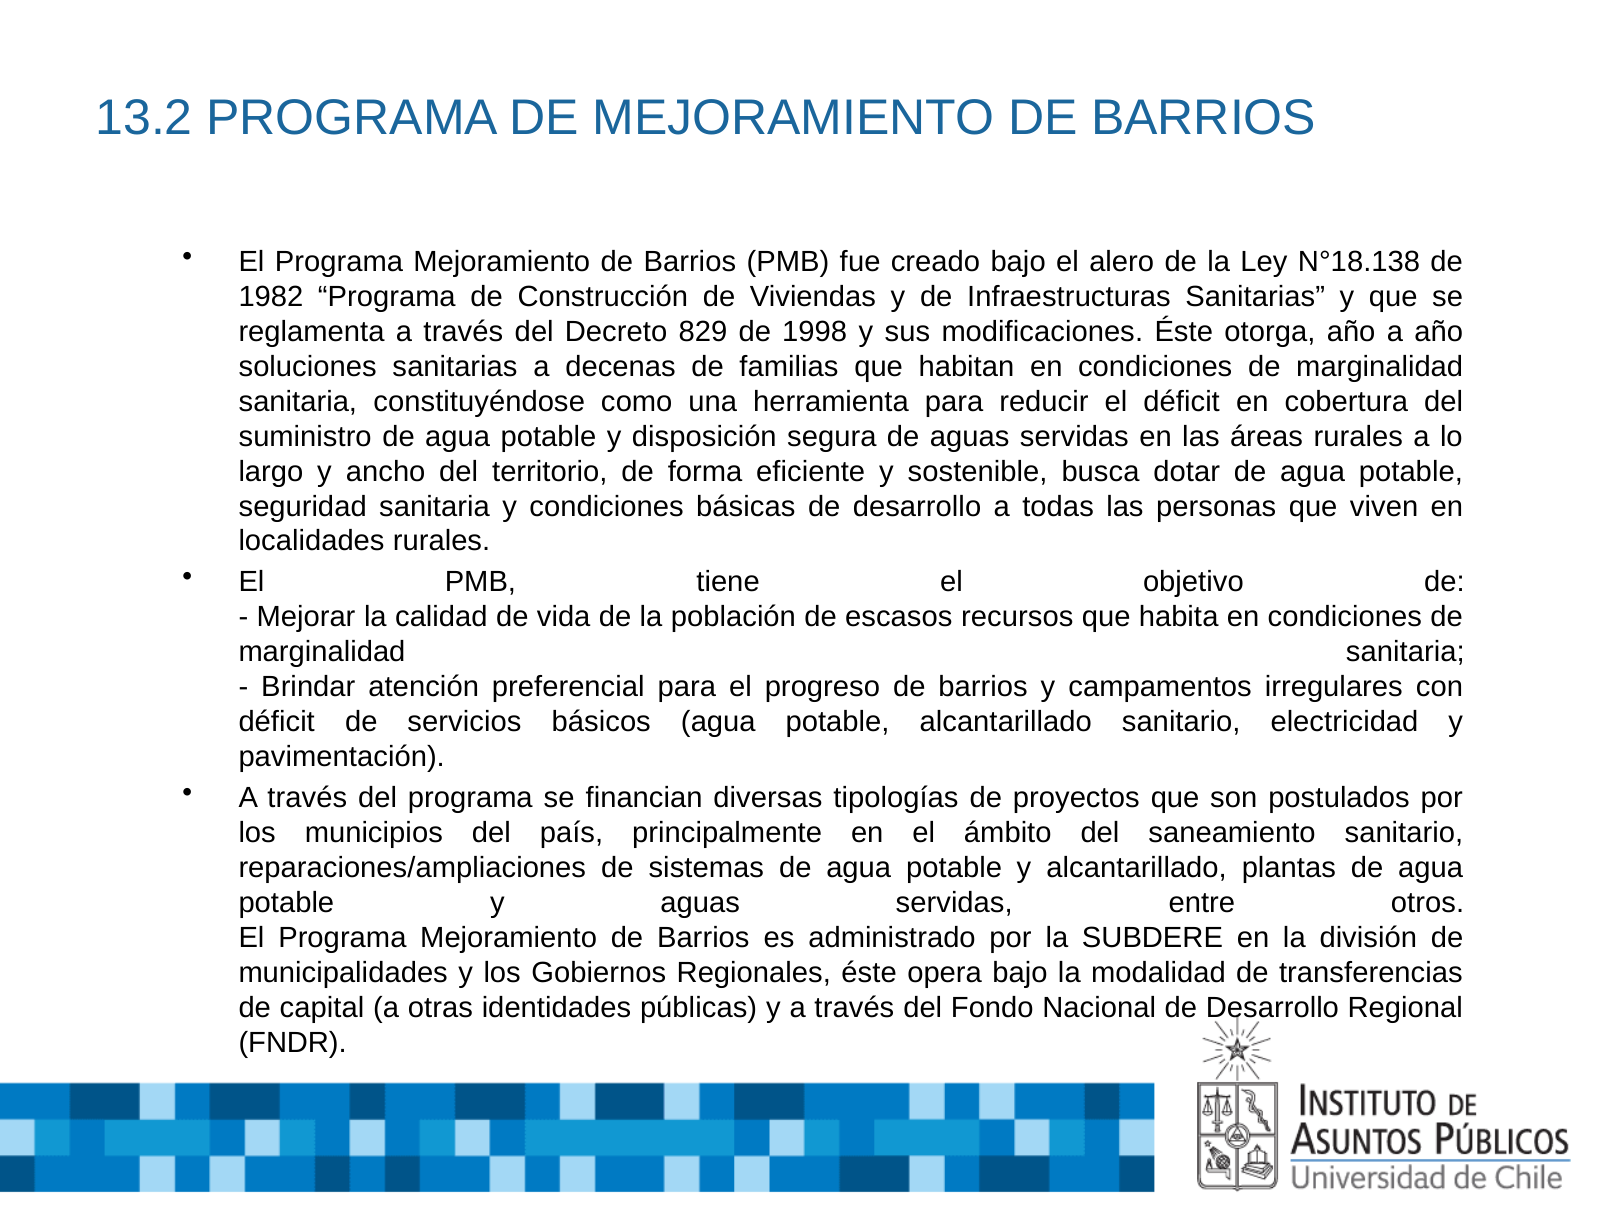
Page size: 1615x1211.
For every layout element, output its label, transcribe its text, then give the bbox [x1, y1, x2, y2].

picture [0, 0, 1615, 1211]
list El Programa Mejoramiento de Barrios (PMB) fue creado bajo el alero de la Ley N°18.138 de 1982 “Programa de Construcción de Viviendas y de Infraestructuras Sanitarias” y que se reglamenta a través del Decreto 829 de 1998 y sus modificaciones. Éste otorga, año a año soluciones sanitarias a decenas de familias que habitan en condiciones de marginalidad sanitaria, constituyéndose como una herramienta para reducir el déficit en cobertura del suministro de agua potable y disposición segura de aguas servidas en las áreas rurales a lo largo y ancho del territorio, de forma eficiente y sostenible, busca dotar de agua potable, seguridad sanitaria y condiciones básicas de desarrollo a todas las personas que viven en localidades rurales. El PMB, tiene el objetivo de: - Mejorar la calidad de vida de la población de escasos recursos que habita en condiciones de marginalidad sanitaria; - Brindar atención preferencial para el progreso de barrios y campamentos irregulares con déficit de servicios básicos (agua potable, alcantarillado sanitario, electricidad y pavimentación). A través del programa se financian diversas tipologías de proyectos que son postulados por los municipios del país, principalmente en el ámbito del saneamiento sanitario, reparaciones/ampliaciones de sistemas de agua potable y alcantarillado, plantas de agua potable y aguas servidas, entre otros. El Programa Mejoramiento de Barrios es administrado por la SUBDERE en la división de municipalidades y los Gobiernos Regionales, éste opera bajo la modalidad de transferencias de capital (a otras identidades públicas) y a través del Fondo Nacional de Desarrollo Regional (FNDR). [166, 234, 1481, 1083]
title 13.2 PROGRAMA DE MEJORAMIENTO DE BARRIOS [80, 48, 1534, 181]
